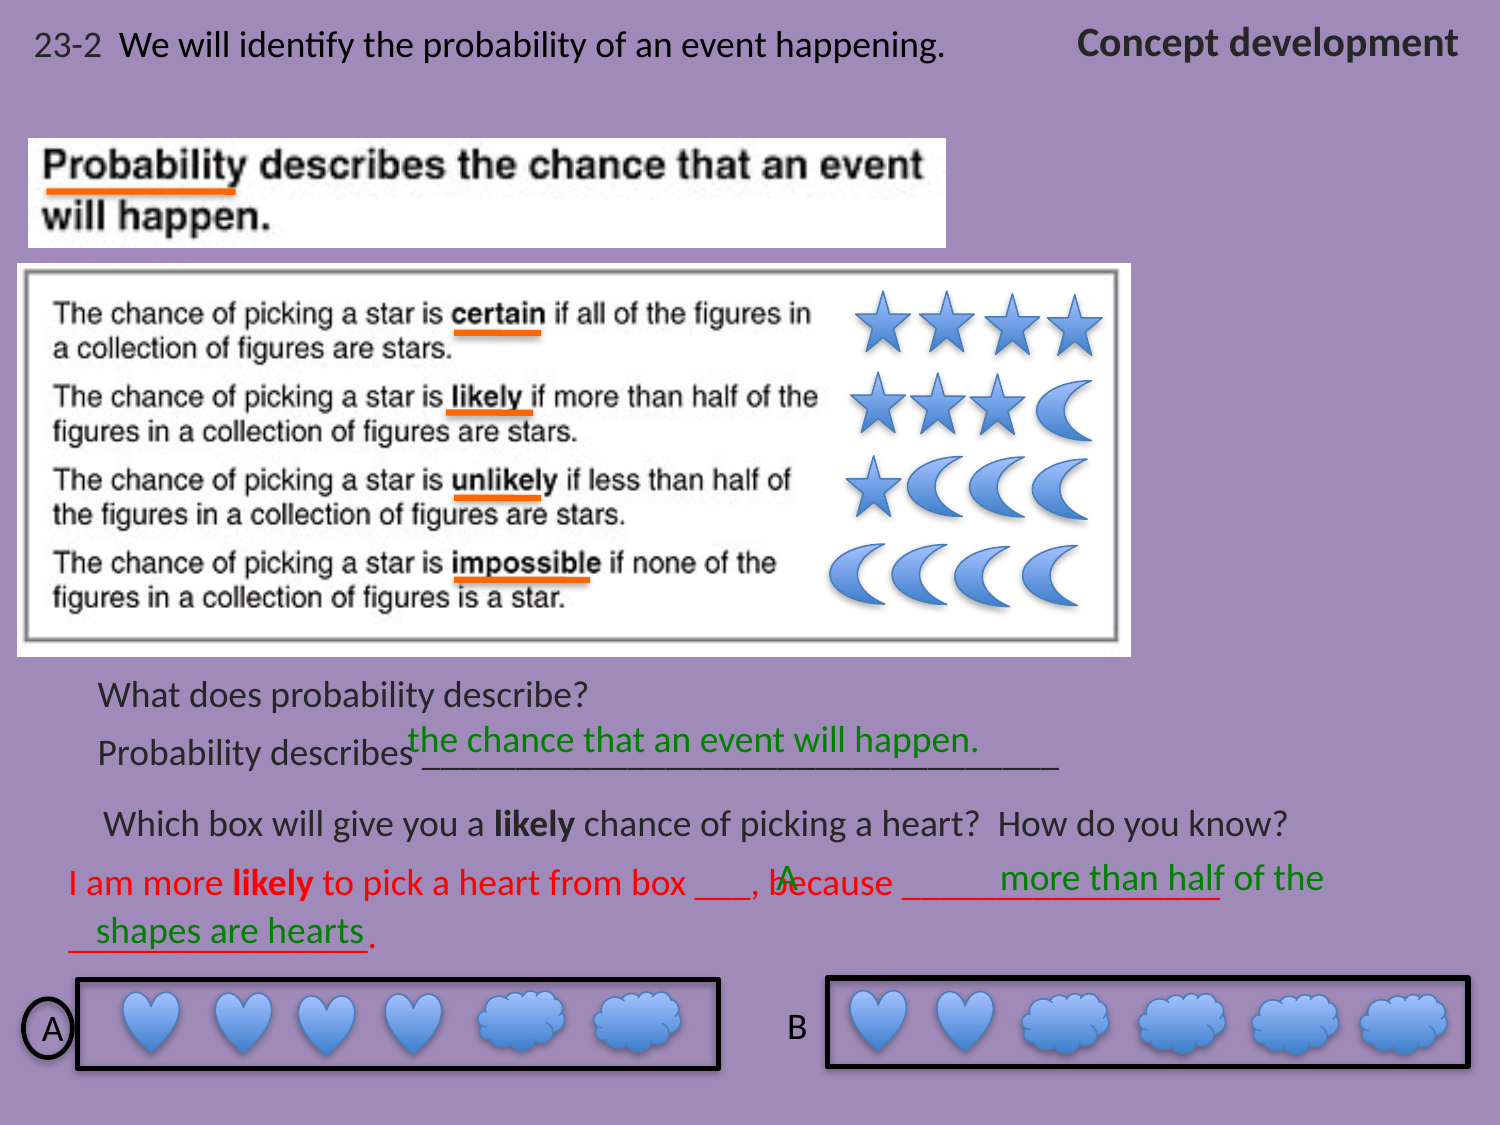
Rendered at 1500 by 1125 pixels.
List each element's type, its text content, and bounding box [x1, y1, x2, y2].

text_box Concept development [1062, 7, 1475, 73]
text_box shapes are hearts [81, 898, 380, 959]
text_box Which box will give you a likely chance of picking a heart? How do you know? [88, 791, 1305, 852]
text_box more than half of the [984, 846, 1389, 906]
text_box A [761, 846, 813, 906]
picture [28, 138, 946, 248]
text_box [23, 977, 1469, 1069]
text_box 23-2 We will identify the probability of an event happening. [18, 13, 1048, 73]
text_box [17, 262, 1132, 658]
text_box the chance that an event will happen. [392, 713, 1174, 769]
text_box What does probability describe? Probability describes __________________________________ [83, 664, 1075, 781]
text_box I am more likely to pick a heart from box ___, because _________________ ________________. [53, 855, 1412, 964]
